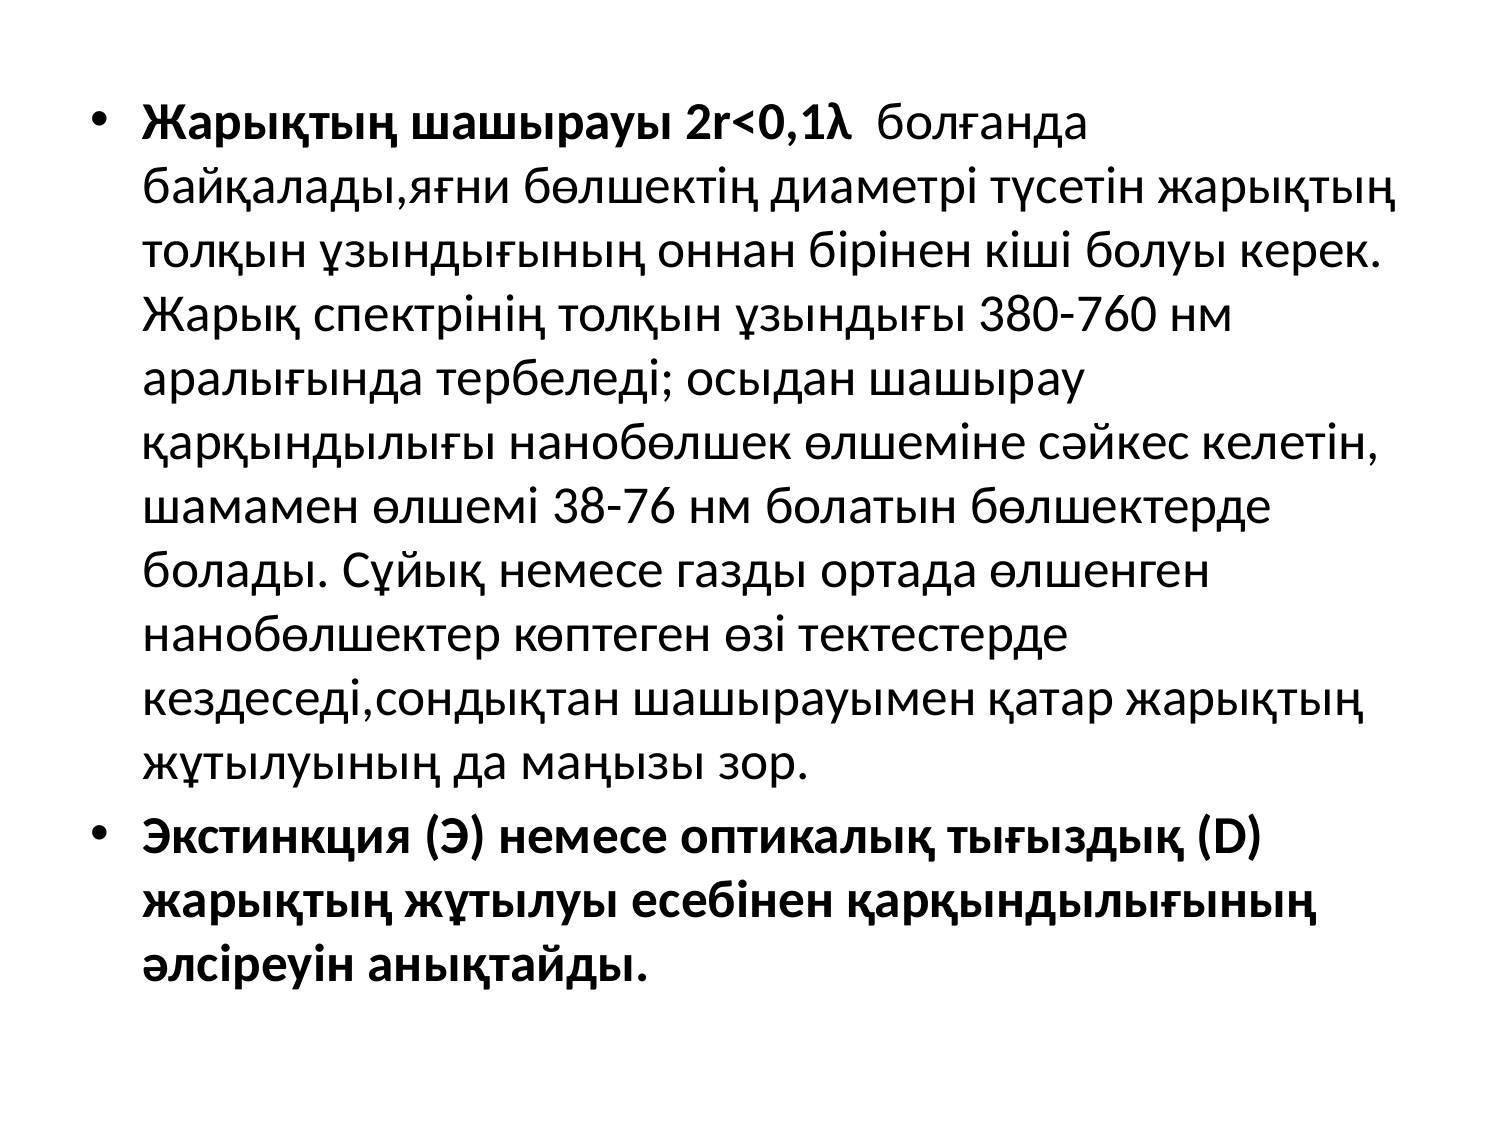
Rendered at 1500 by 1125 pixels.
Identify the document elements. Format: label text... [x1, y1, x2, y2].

list Жарықтың шашырауы 2r<0,1λ болғанда байқалады,яғни бөлшектің диаметрі түсетін жарықтың толқын ұзындығының оннан бірінен кіші болуы керек. Жарық спектрінің толқын ұзындығы 380-760 нм аралығында тербеледі; осыдан шашырау қарқындылығы нанобөлшек өлшеміне сәйкес келетін, шамамен өлшемі 38-76 нм болатын бөлшектерде болады. Сұйық немесе газды ортада өлшенген нанобөлшектер көптеген өзі тектестерде кездеседі,сондықтан шашырауымен қатар жарықтың жұтылуының да маңызы зор. Экстинкция (Э) немесе оптикалық тығыздық (D) жарықтың жұтылуы есебінен қарқындылығының әлсіреуін анықтайды. [75, 78, 1425, 1005]
